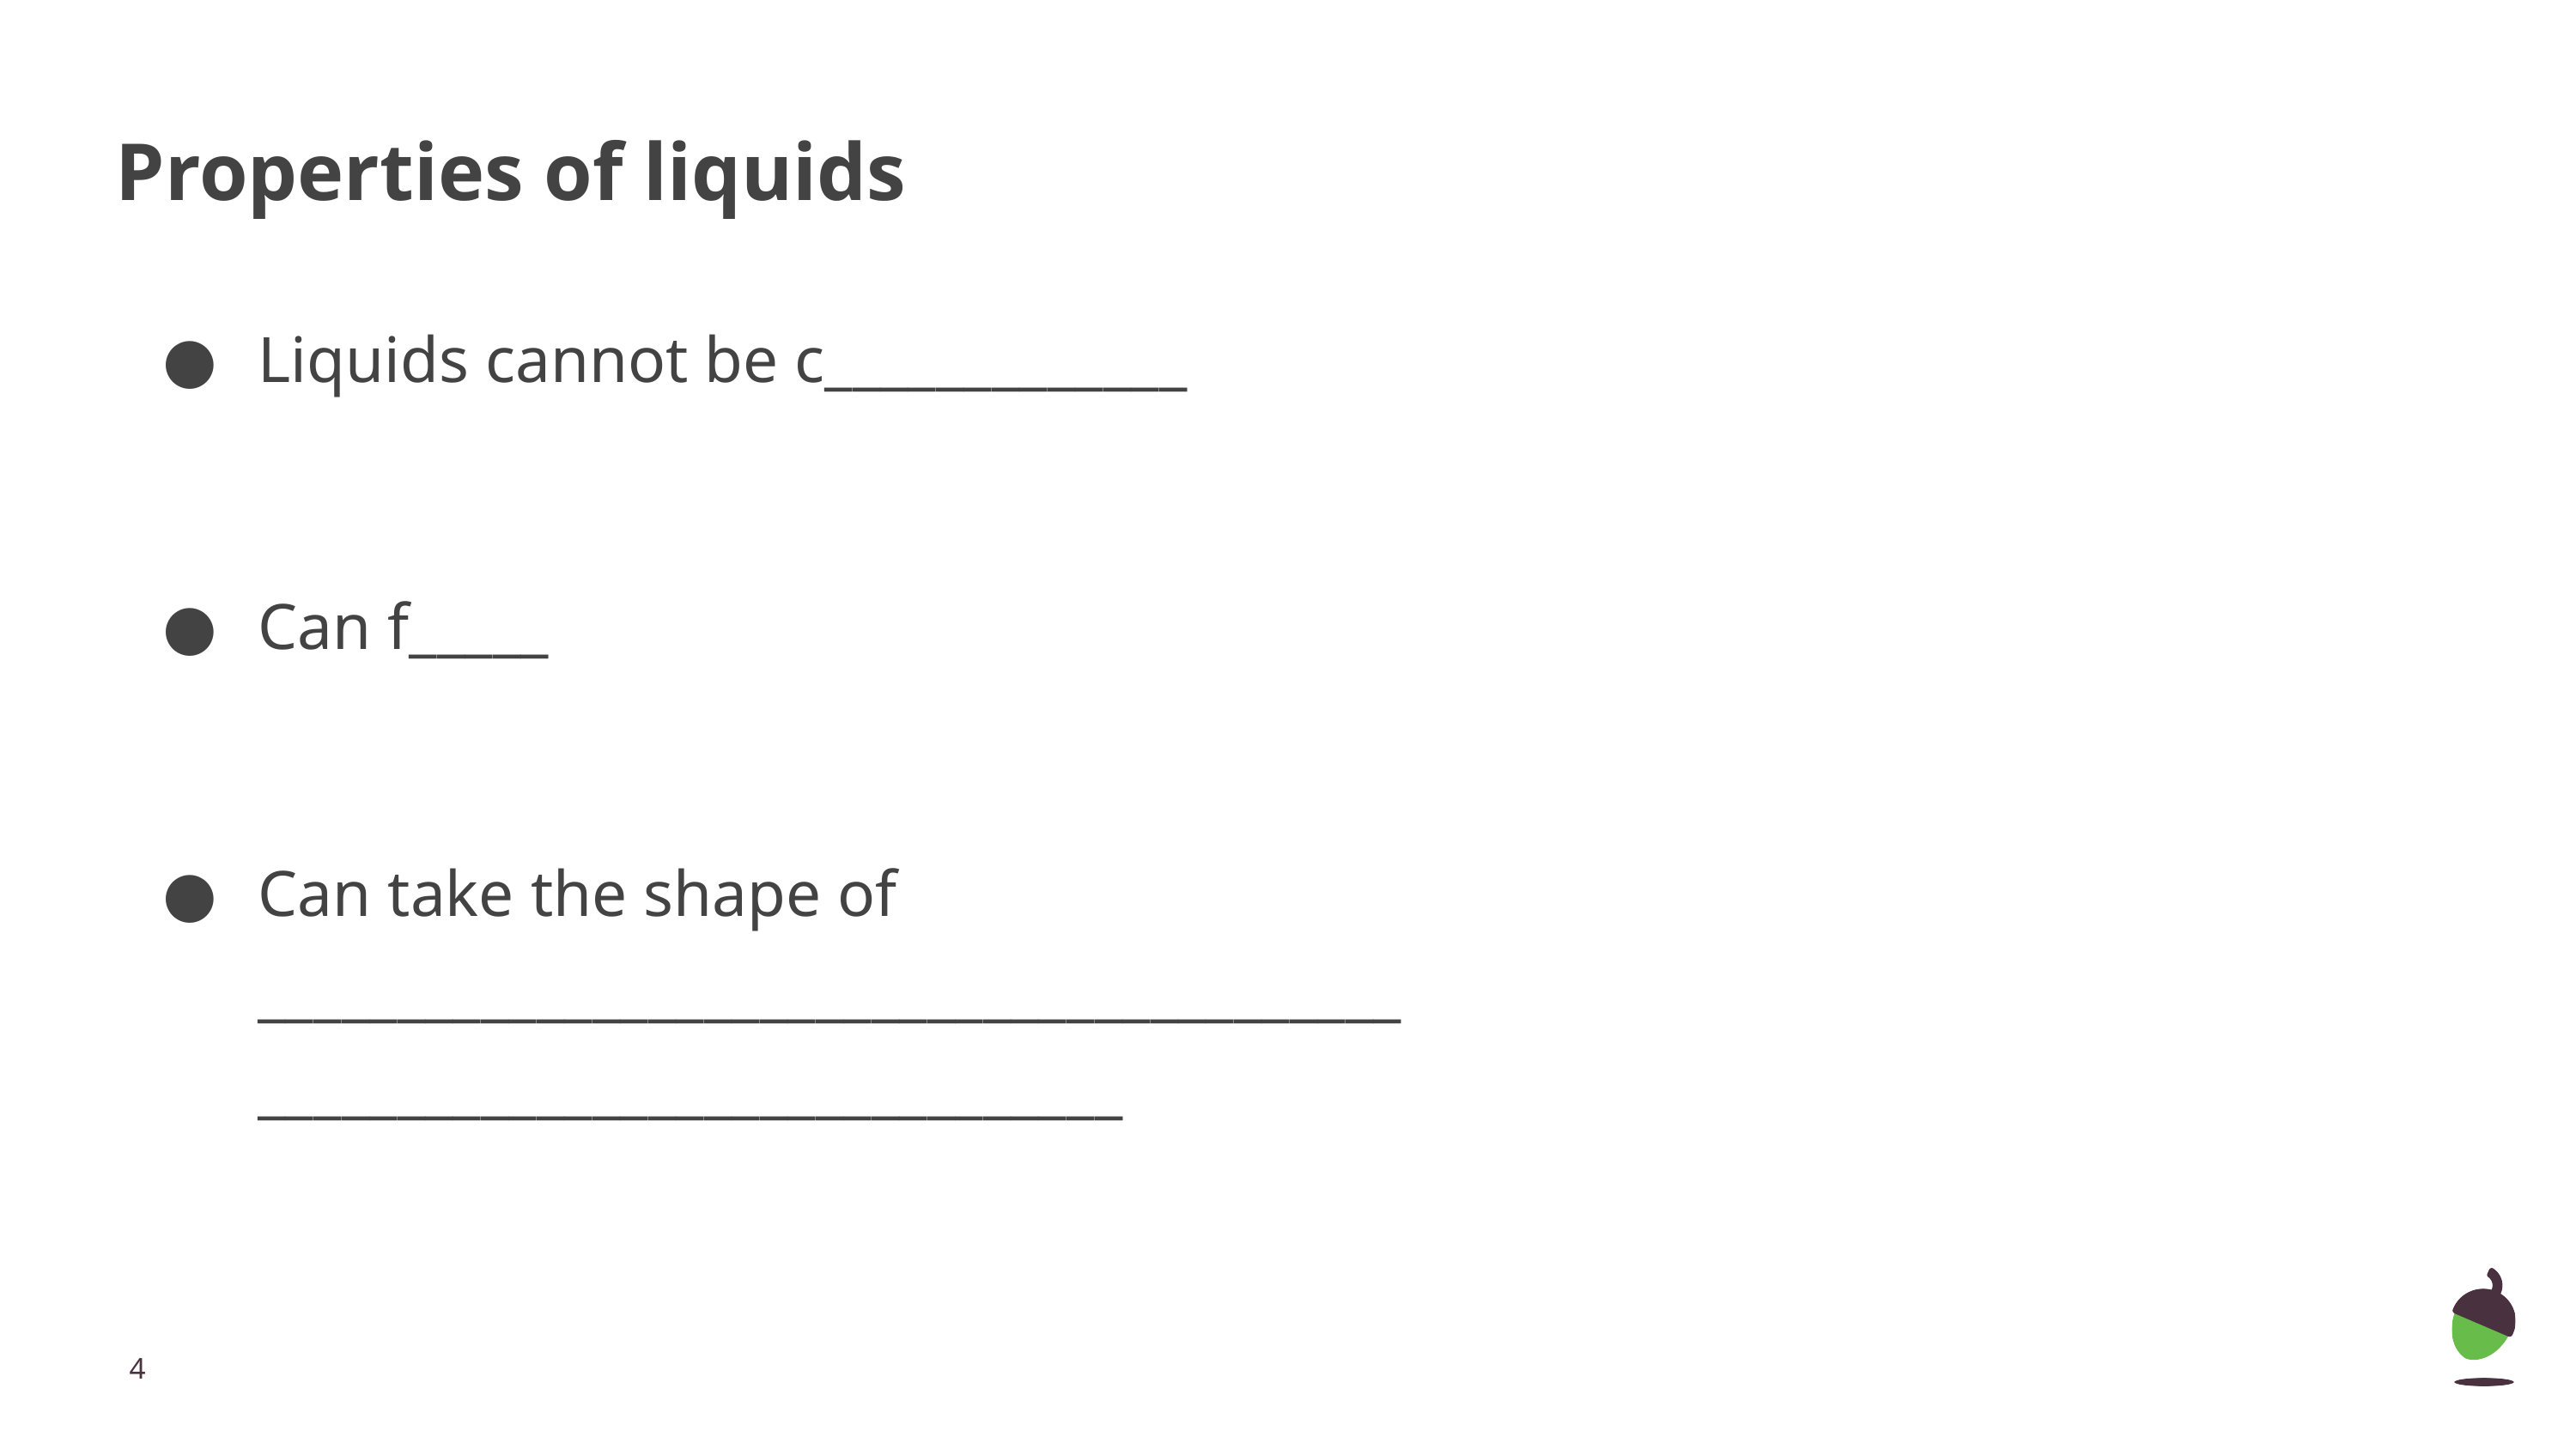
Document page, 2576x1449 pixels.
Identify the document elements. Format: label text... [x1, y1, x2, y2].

slide_number ‹#› [129, 1349, 332, 1401]
title Properties of liquids [115, 107, 1229, 337]
list Liquids cannot be c_____________ Can f_____ Can take the shape of ________________________________________________________________________ [129, 297, 1406, 1196]
picture [2451, 1268, 2516, 1386]
